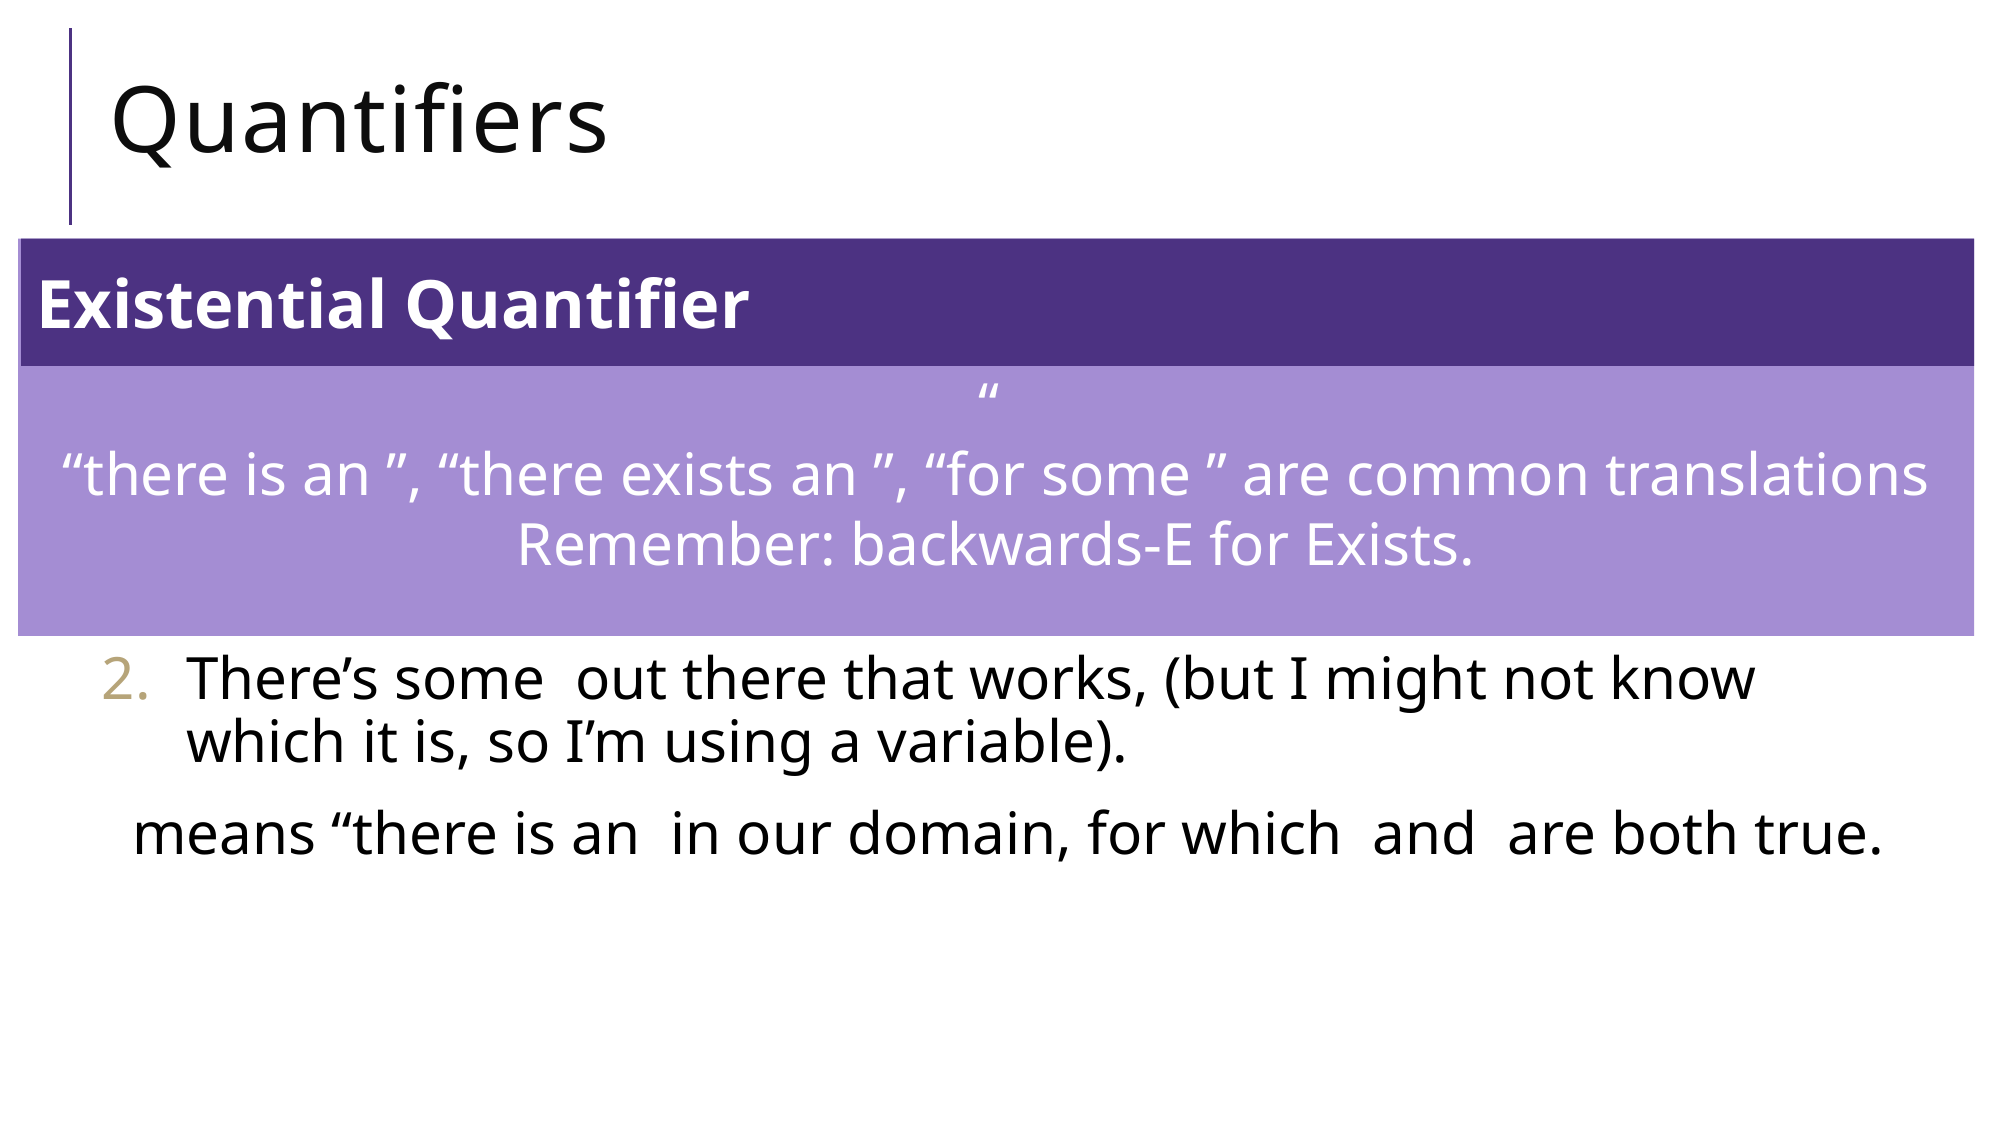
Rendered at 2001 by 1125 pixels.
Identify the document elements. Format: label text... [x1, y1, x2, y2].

title Quantifiers [94, 43, 1930, 210]
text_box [17, 238, 1975, 637]
